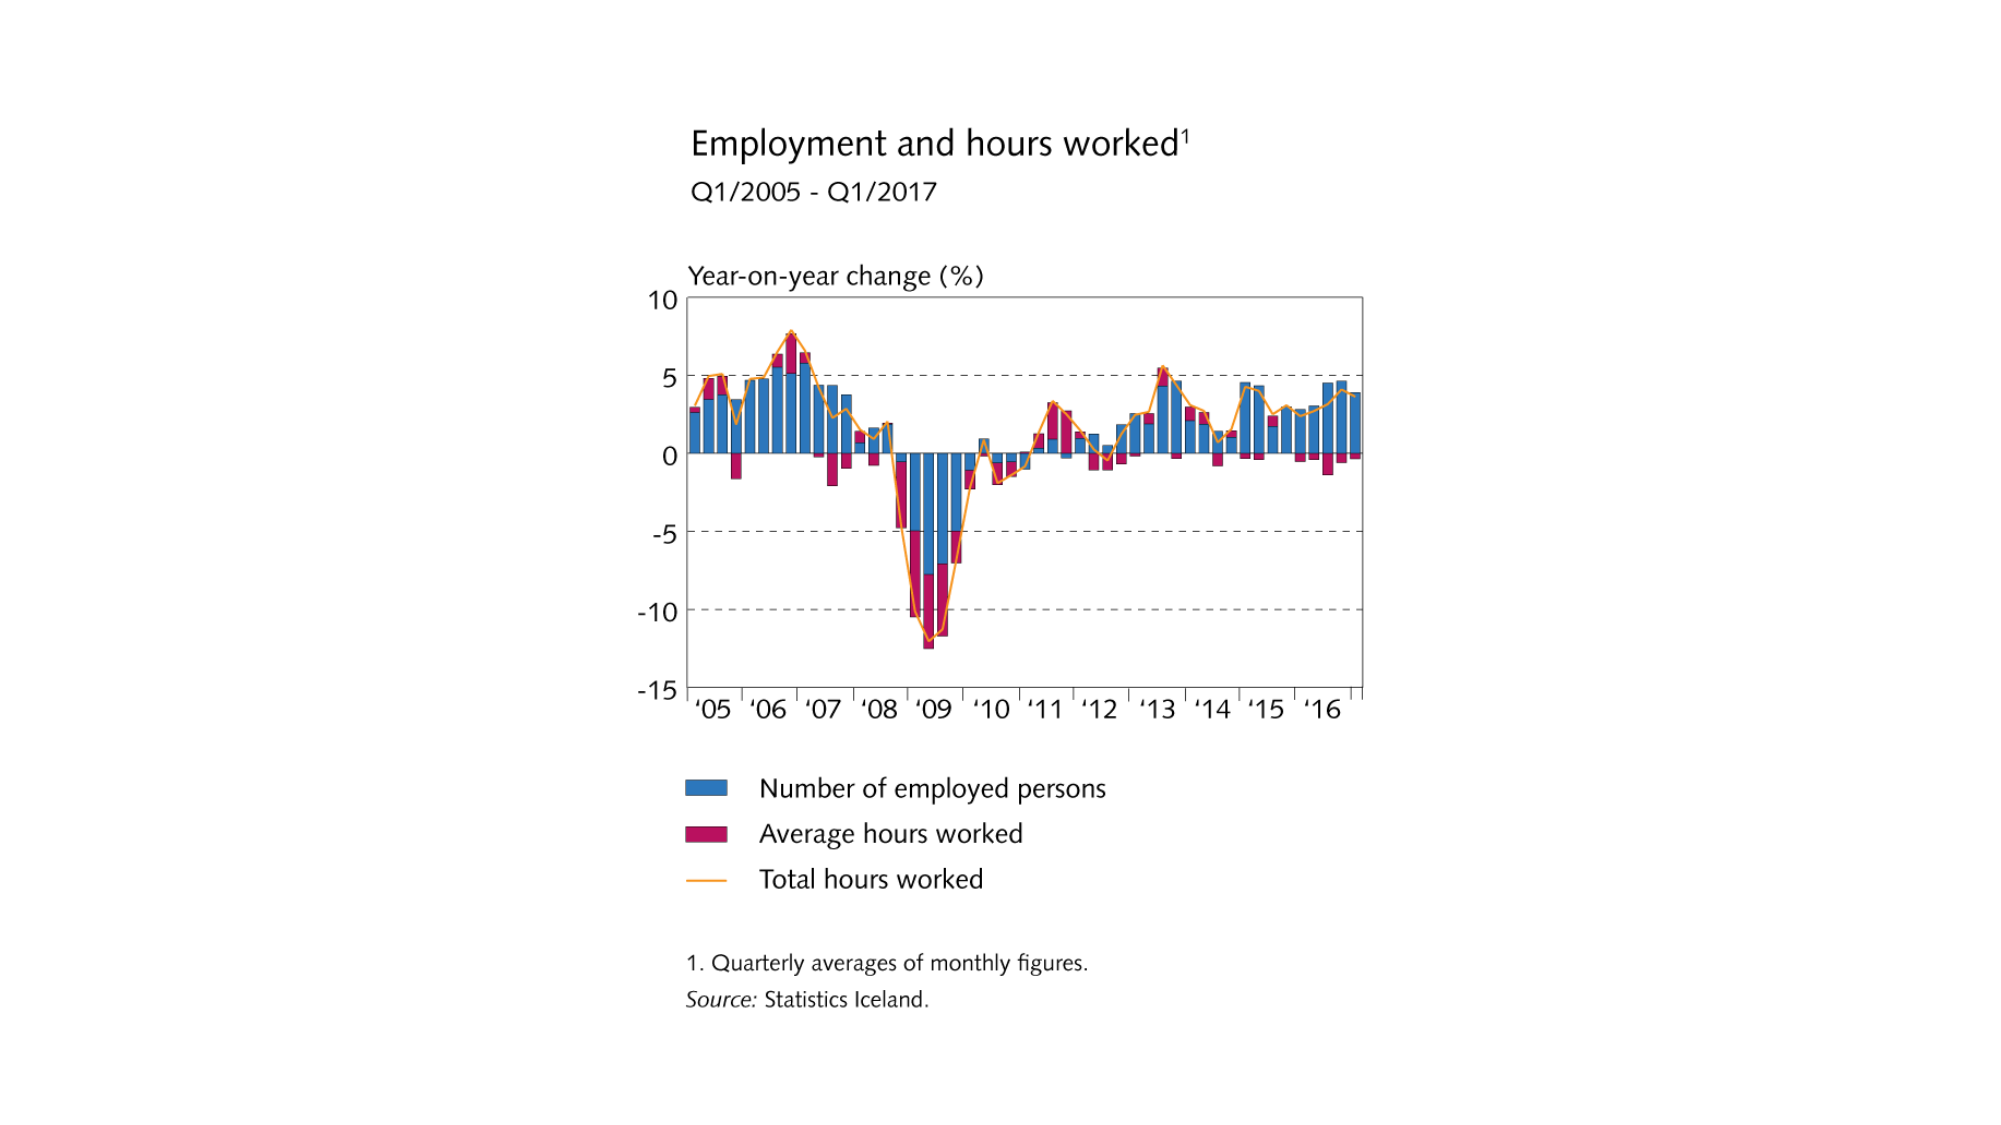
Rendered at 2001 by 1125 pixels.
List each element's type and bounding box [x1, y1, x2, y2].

picture [636, 112, 1364, 1013]
